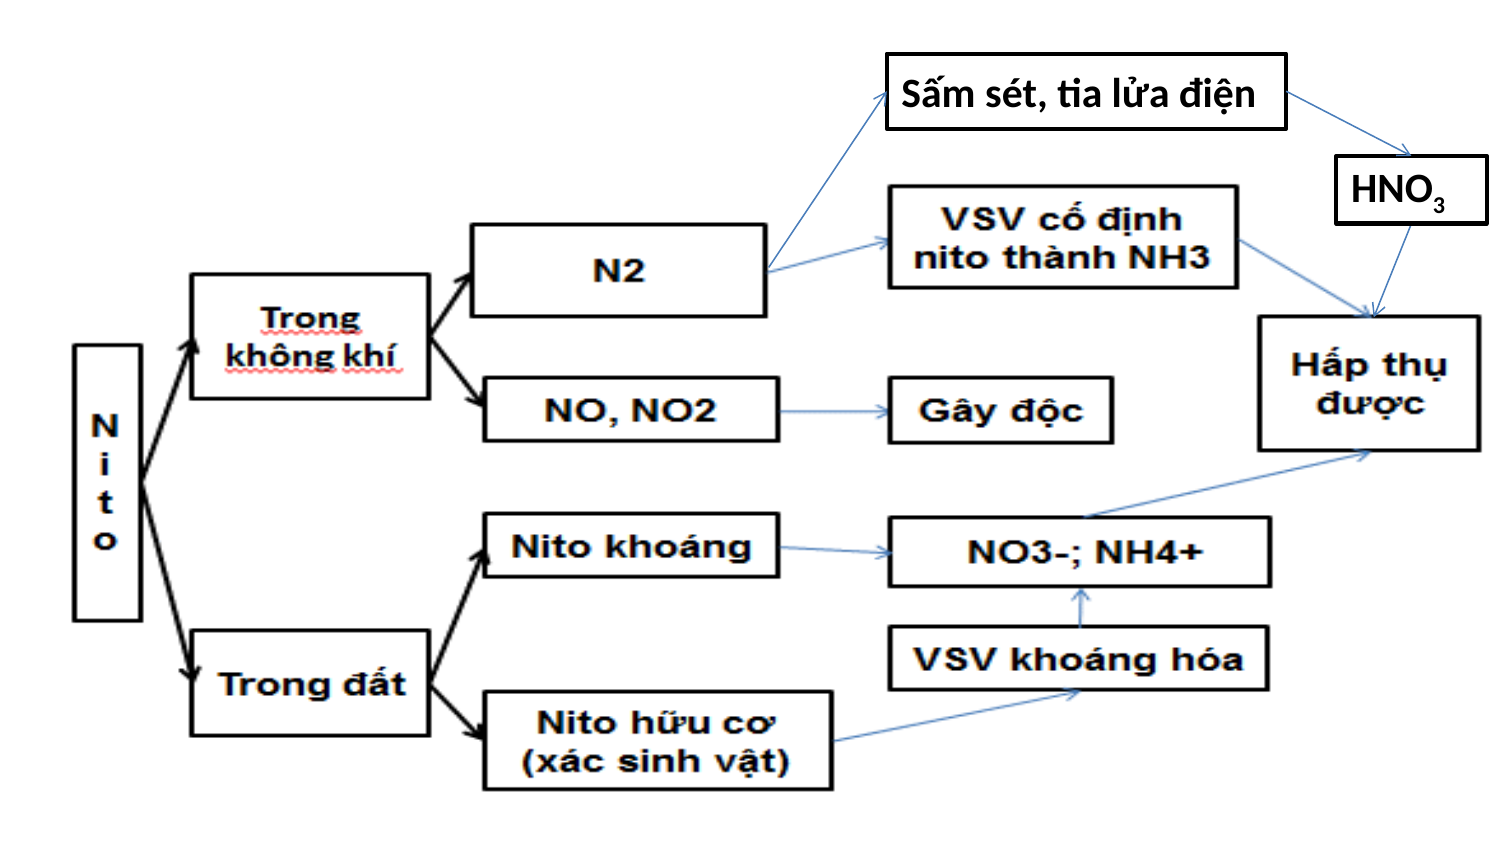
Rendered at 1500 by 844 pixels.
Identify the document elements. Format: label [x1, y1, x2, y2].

text_box [37, 53, 1500, 806]
